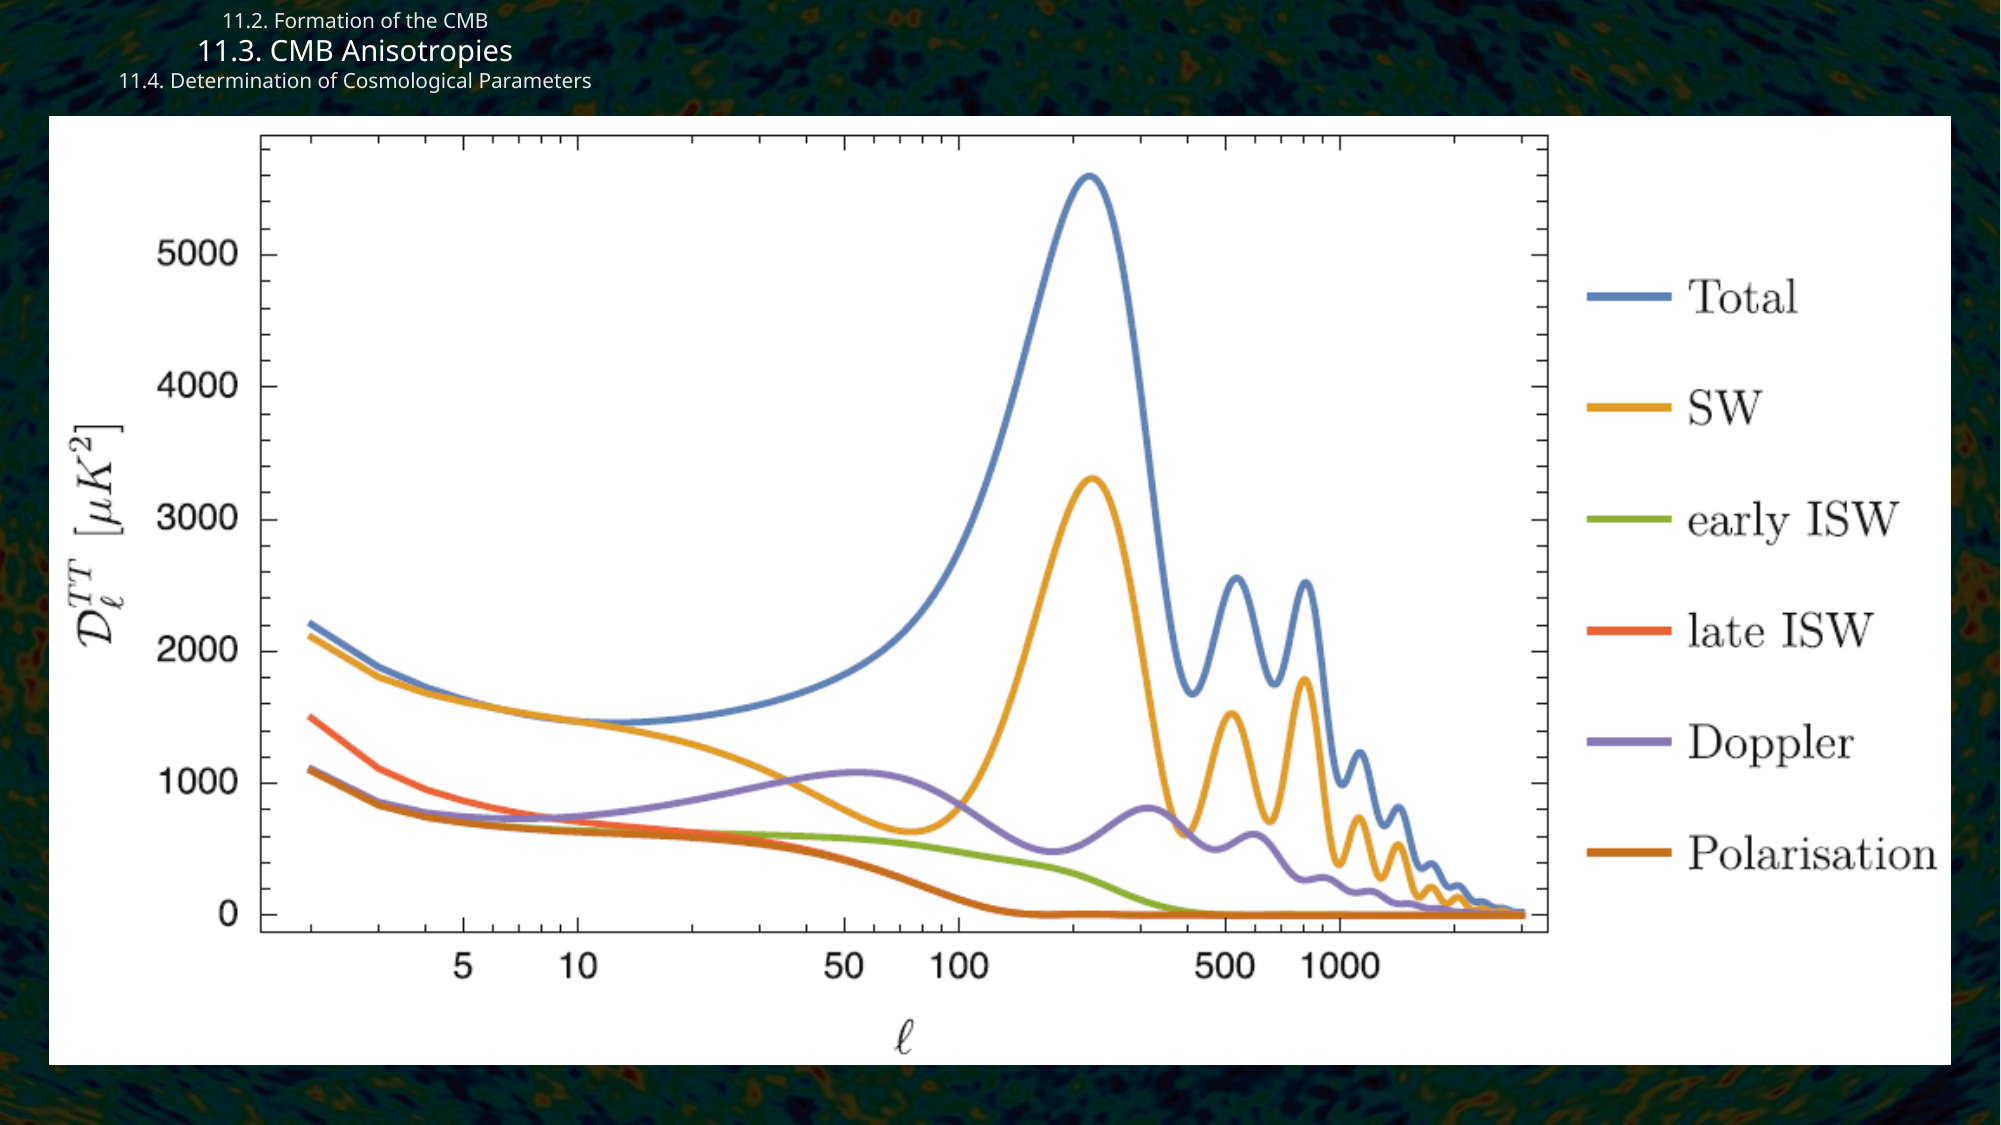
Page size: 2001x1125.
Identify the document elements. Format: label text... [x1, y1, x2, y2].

picture [0, 0, 2001, 1125]
text_box 11.2. Formation of the CMB 11.3. CMB Anisotropies 11.4. Determination of Cosmological Parameters [103, 0, 607, 100]
